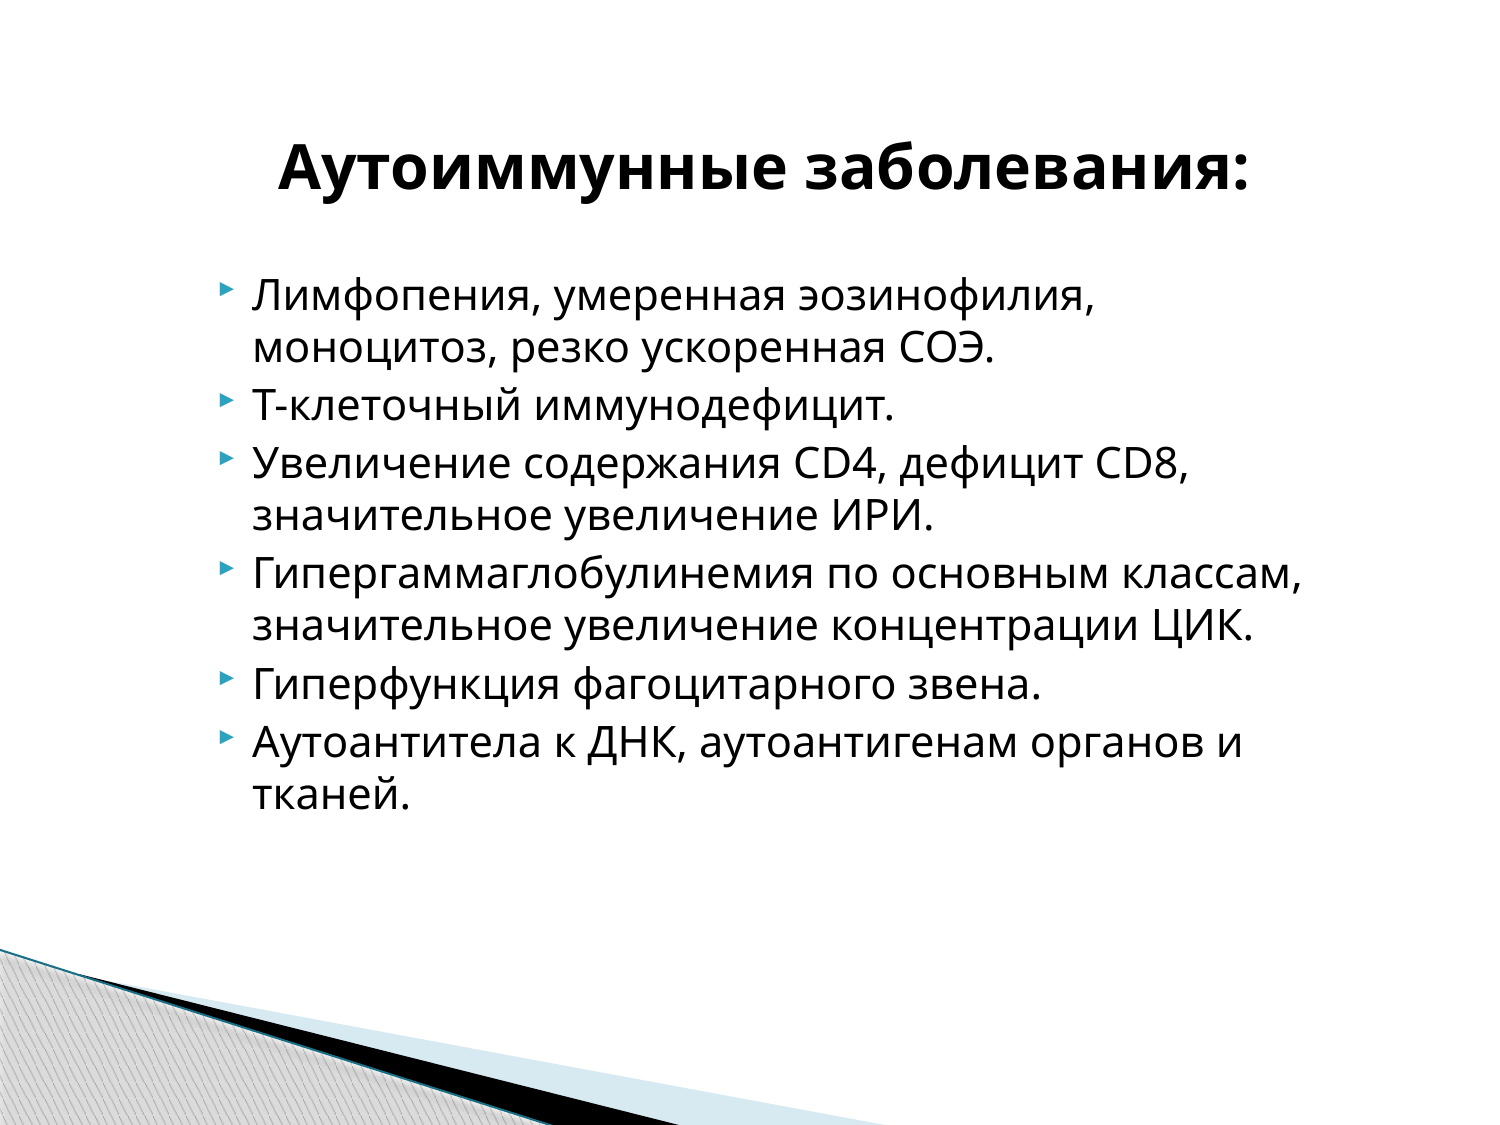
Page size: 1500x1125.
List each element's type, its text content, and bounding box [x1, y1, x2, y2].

list Аутоиммунные заболевания: Лимфопения, умеренная эозинофилия, моноцитоз, резко ускоренная СОЭ. Т-клеточный иммунодефицит. Увеличение содержания CD4, дефицит CD8, значительное увеличение ИРИ. Гипергаммаглобулинемия по основным классам, значительное увеличение концентрации ЦИК. Гиперфункция фагоцитарного звена. Аутоантитела к ДНК, аутоантигенам органов и тканей. [187, 120, 1327, 872]
